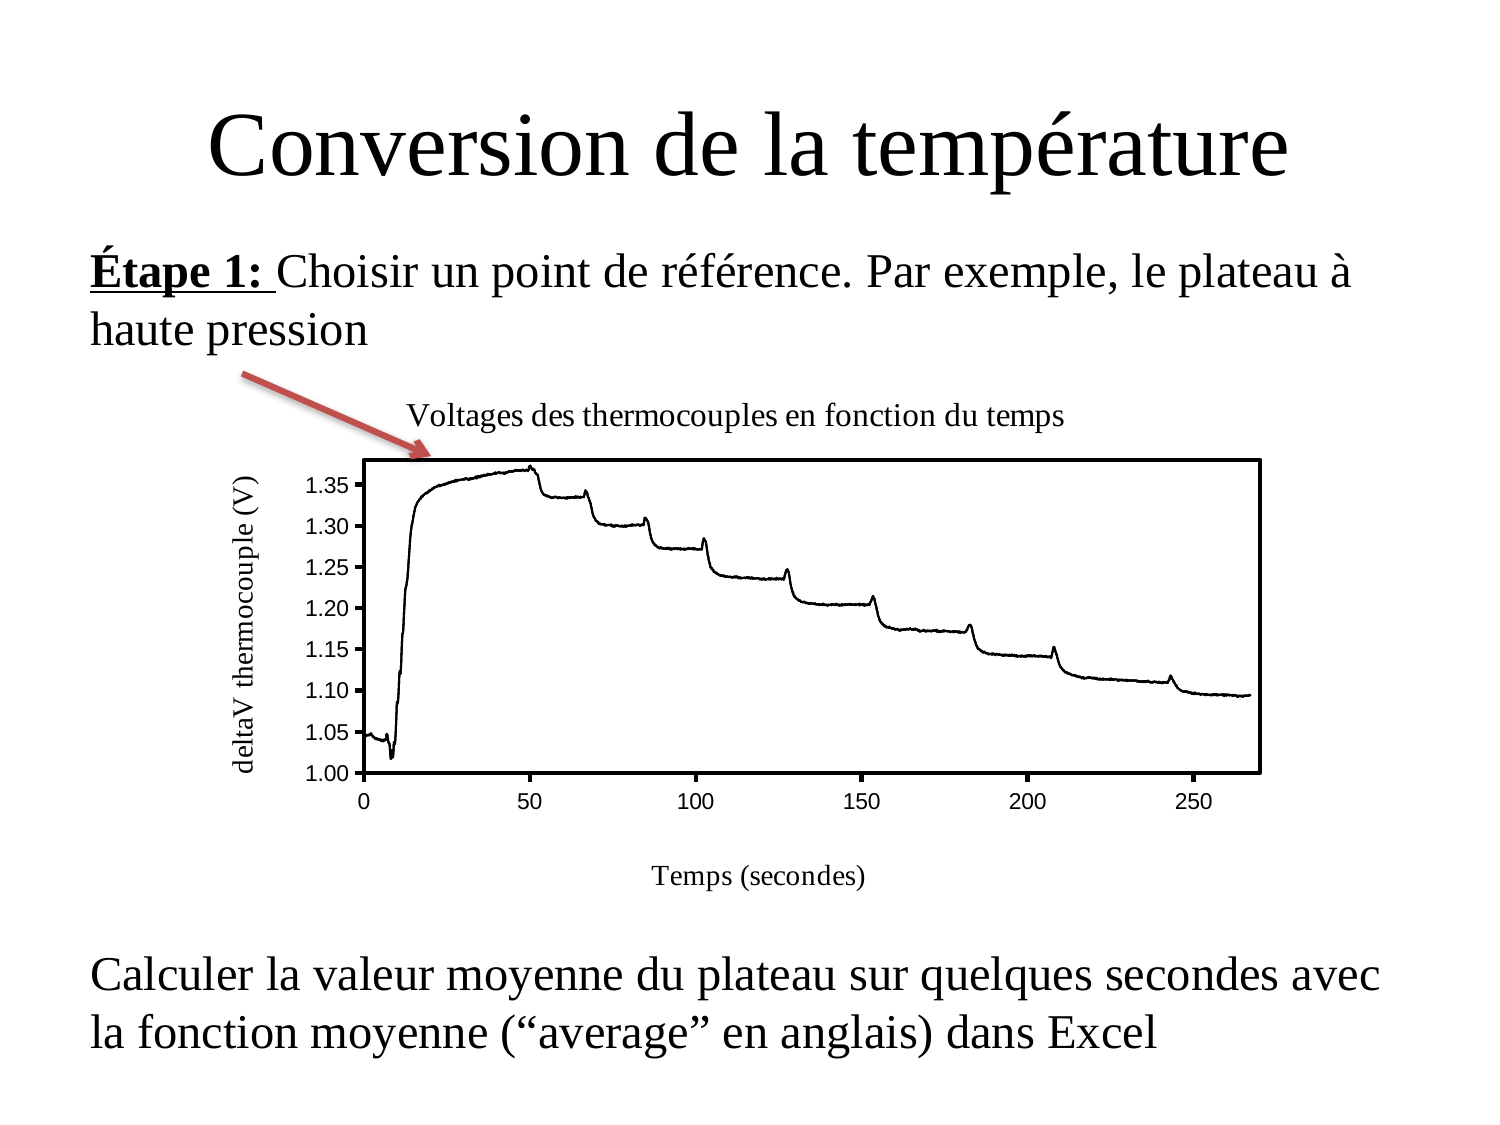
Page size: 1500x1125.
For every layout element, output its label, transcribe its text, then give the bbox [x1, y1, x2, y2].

chart [206, 373, 1282, 901]
list Étape 1: Choisir un point de référence. Par exemple, le plateau à haute pression Calculer la valeur moyenne du plateau sur quelques secondes avec la fonction moyenne (“average” en anglais) dans Excel [75, 231, 1425, 1071]
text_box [241, 373, 432, 457]
title Conversion de la température [75, 45, 1425, 231]
